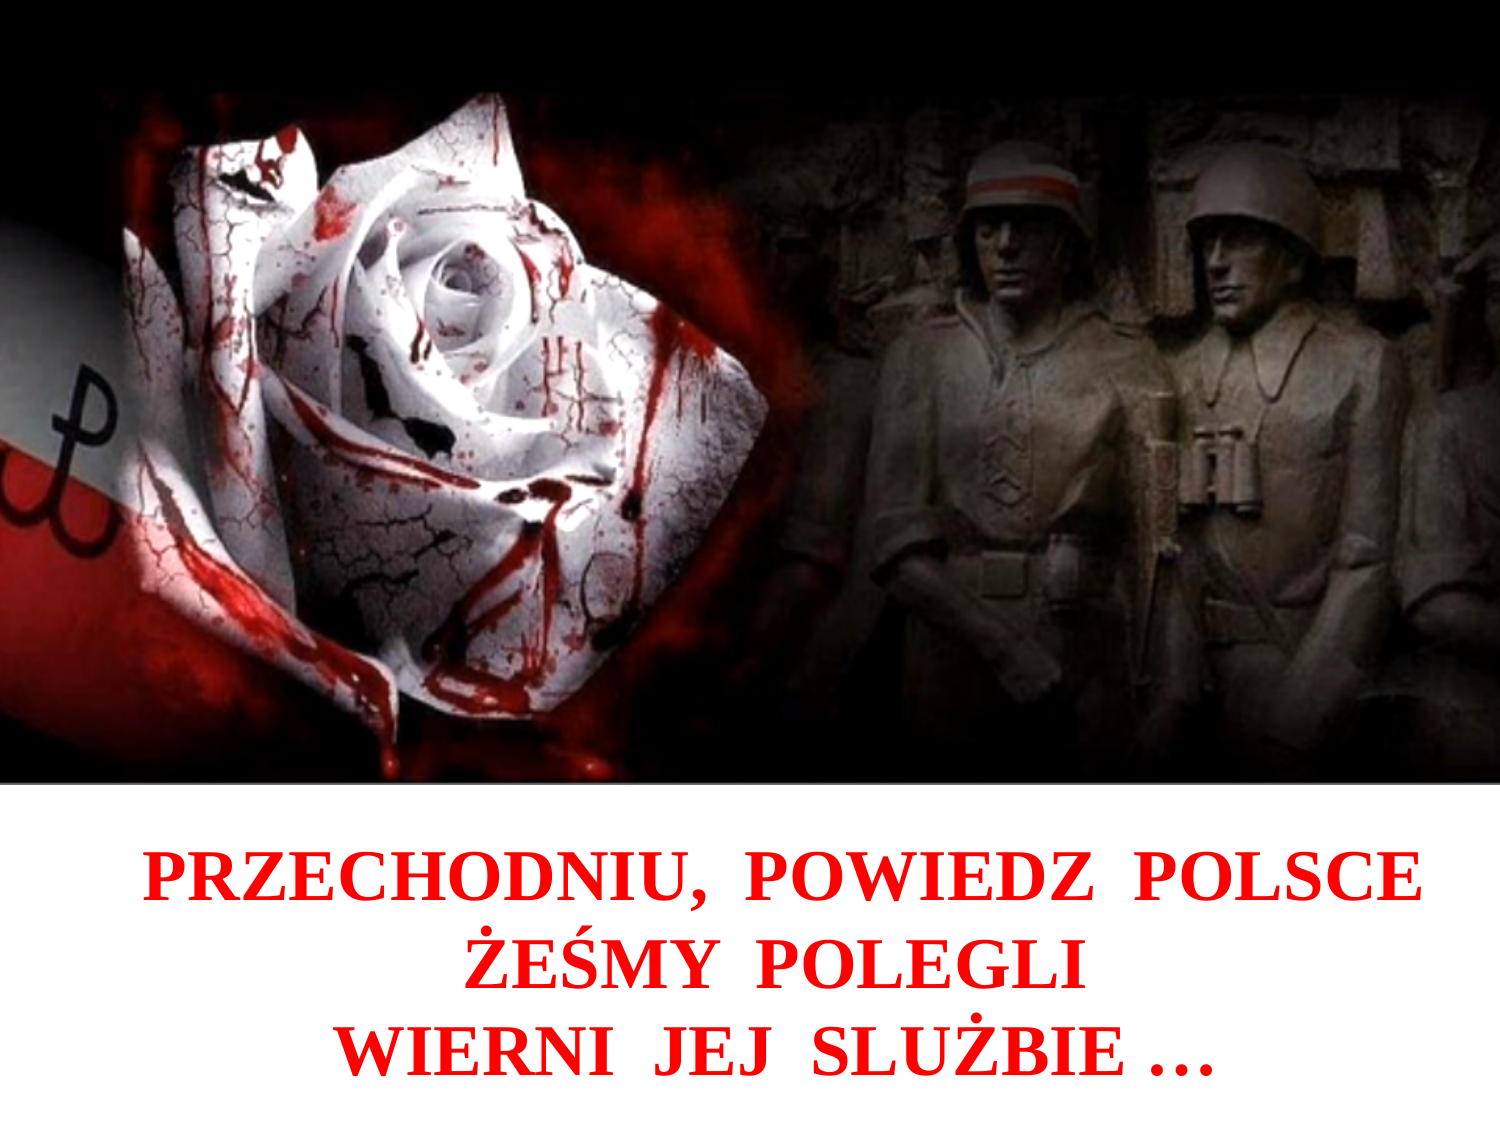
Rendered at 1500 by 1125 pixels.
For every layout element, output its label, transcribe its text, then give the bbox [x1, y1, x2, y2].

text_box PRZECHODNIU, POWIEDZ POLSCE ŻEŚMY POLEGLI WIERNI JEJ SLUŻBIE … [70, 820, 1500, 1098]
picture [0, 0, 1500, 785]
